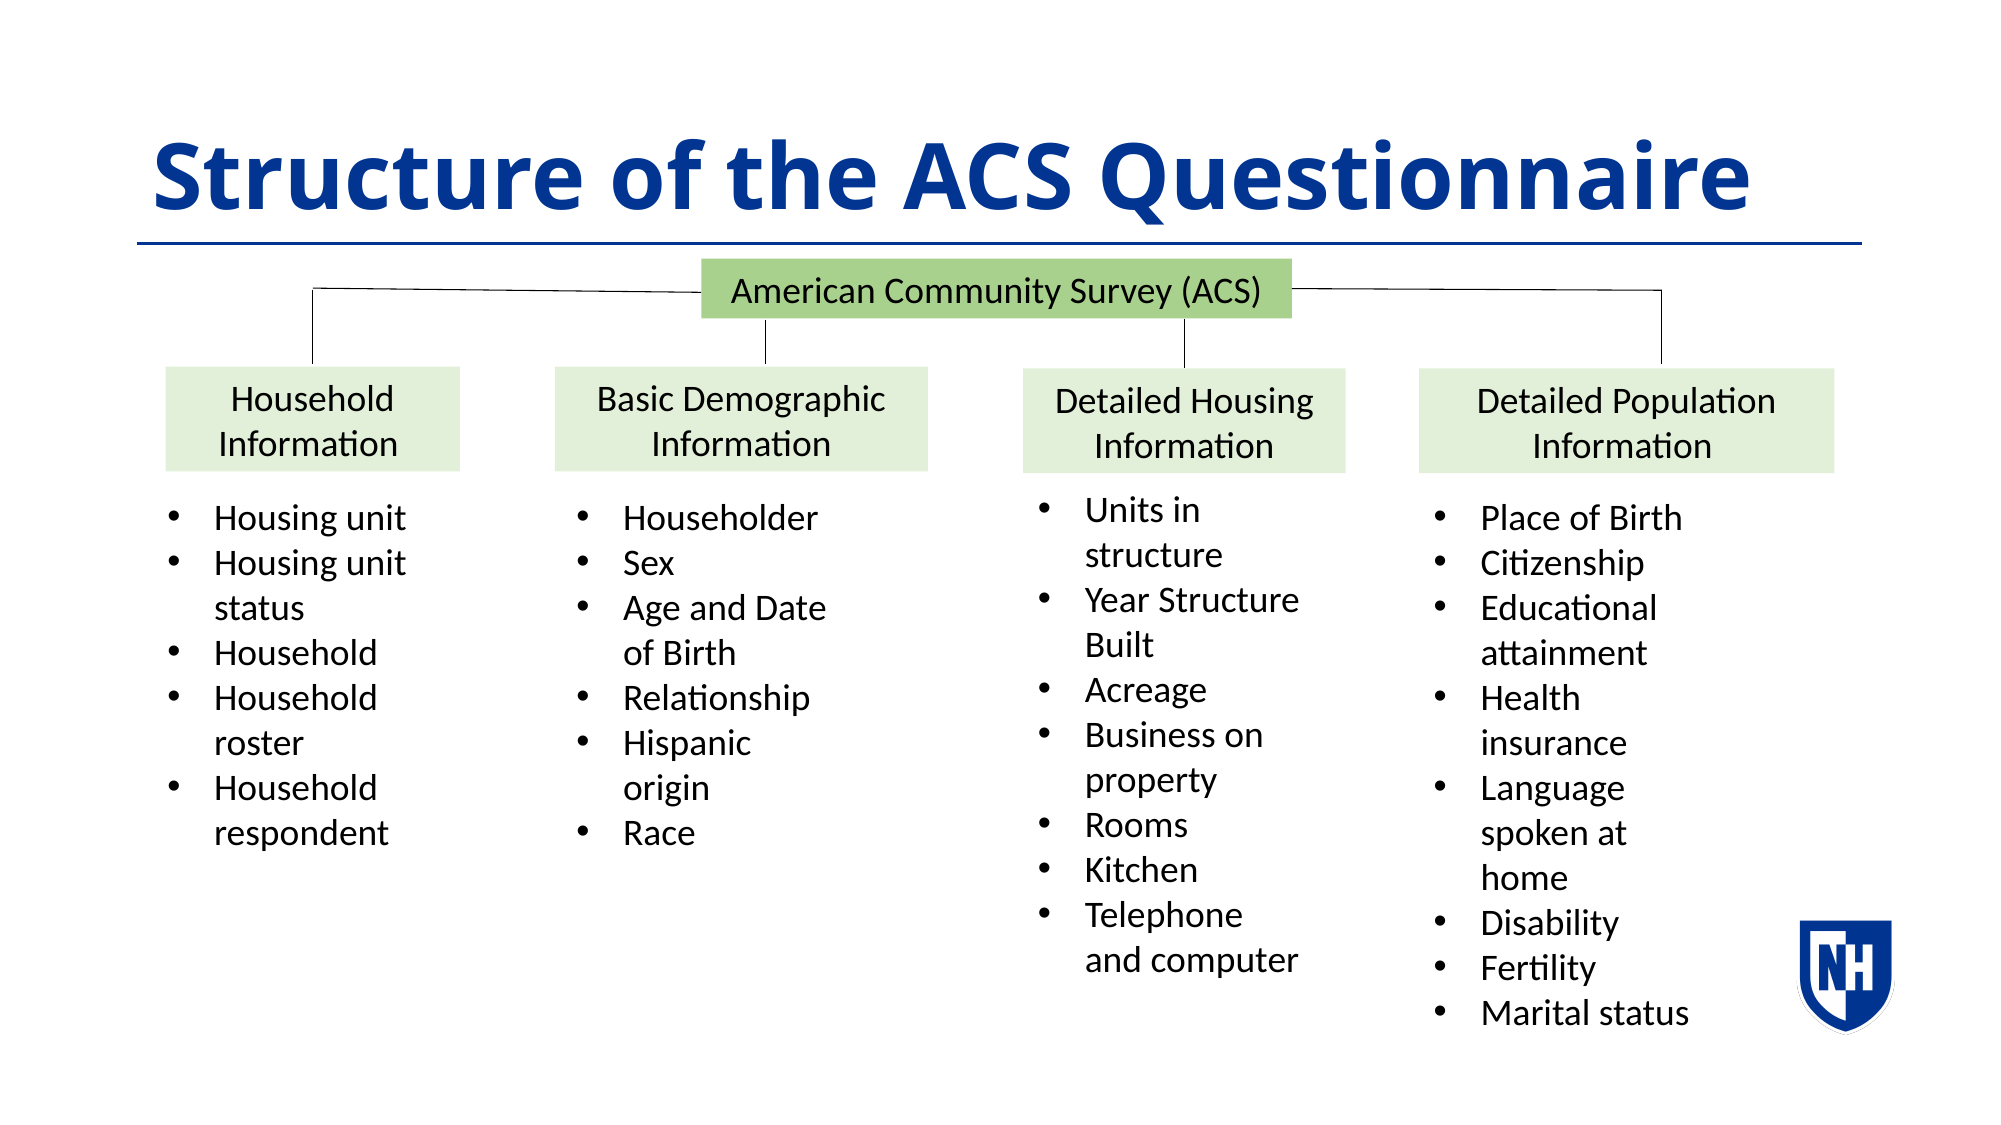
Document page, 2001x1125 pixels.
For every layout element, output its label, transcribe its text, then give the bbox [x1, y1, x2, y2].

text_box Basic Demographic Information [554, 366, 928, 472]
text_box Units in structure Year Structure Built Acreage Business on property Rooms Kitchen Telephone and computer [1023, 477, 1318, 988]
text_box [312, 288, 702, 293]
text_box Place of Birth Citizenship Educational attainment Health insurance Language spoken at home Disability Fertility Marital status [1419, 485, 1714, 1040]
text_box Detailed Population Information [1419, 368, 1835, 474]
text_box Household Information [165, 366, 460, 472]
text_box American Community Survey (ACS) [701, 258, 1292, 319]
text_box Householder Sex Age and Date of Birth Relationship Hispanic origin Race [561, 485, 856, 860]
picture [1796, 917, 1895, 1047]
text_box Housing unit Housing unit status Household Household roster Household respondent [152, 485, 447, 860]
text_box Detailed Housing Information [1023, 368, 1346, 474]
title Structure of the ACS Questionnaire [137, 29, 1863, 237]
